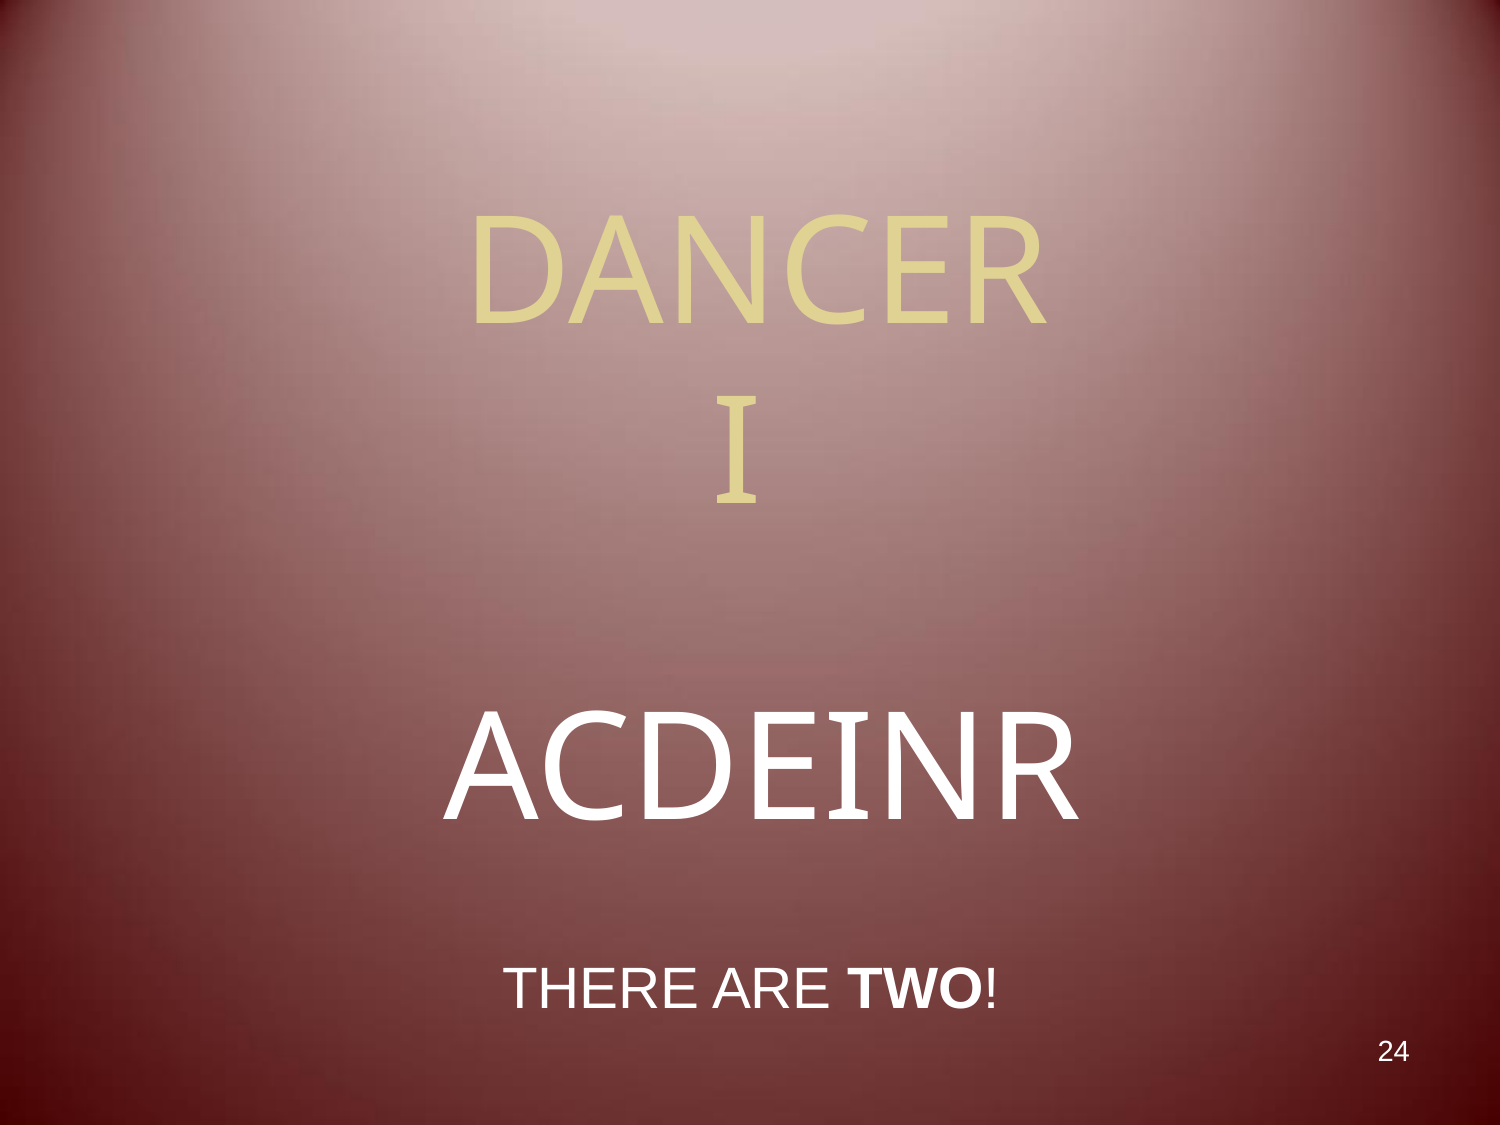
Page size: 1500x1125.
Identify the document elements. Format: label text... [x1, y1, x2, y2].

title DANCER I [12, 149, 1500, 662]
list ACDEINR [12, 662, 1500, 1125]
text_box THERE ARE TWO! [487, 942, 1025, 1028]
picture [0, 0, 1500, 1125]
